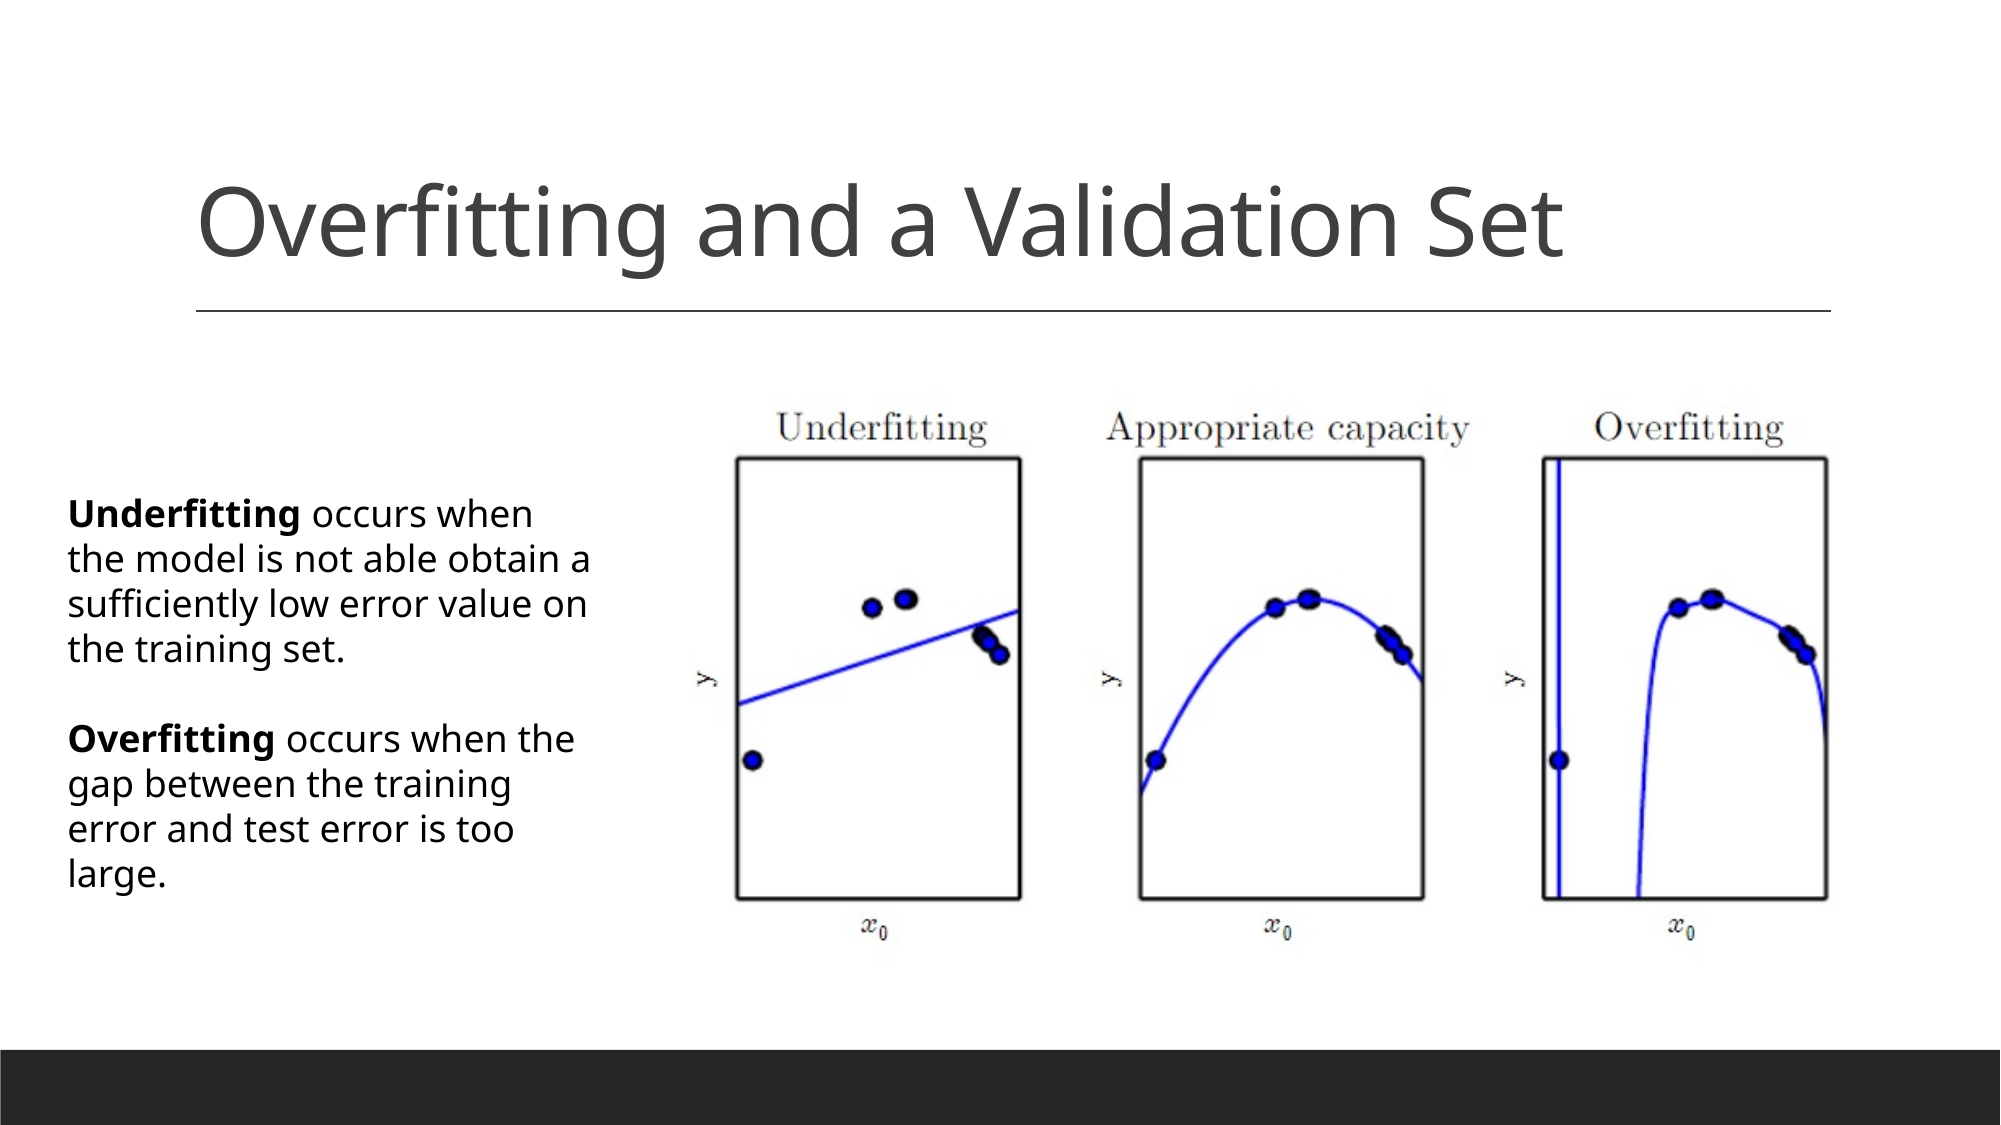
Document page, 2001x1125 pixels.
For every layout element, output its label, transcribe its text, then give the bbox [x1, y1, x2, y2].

text_box Underfitting occurs when the model is not able obtain a sufficiently low error value on the training set. Overfitting occurs when the gap between the training error and test error is too large. [52, 482, 609, 902]
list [612, 365, 1927, 979]
title Overfitting and a Validation Set [180, 47, 1830, 285]
